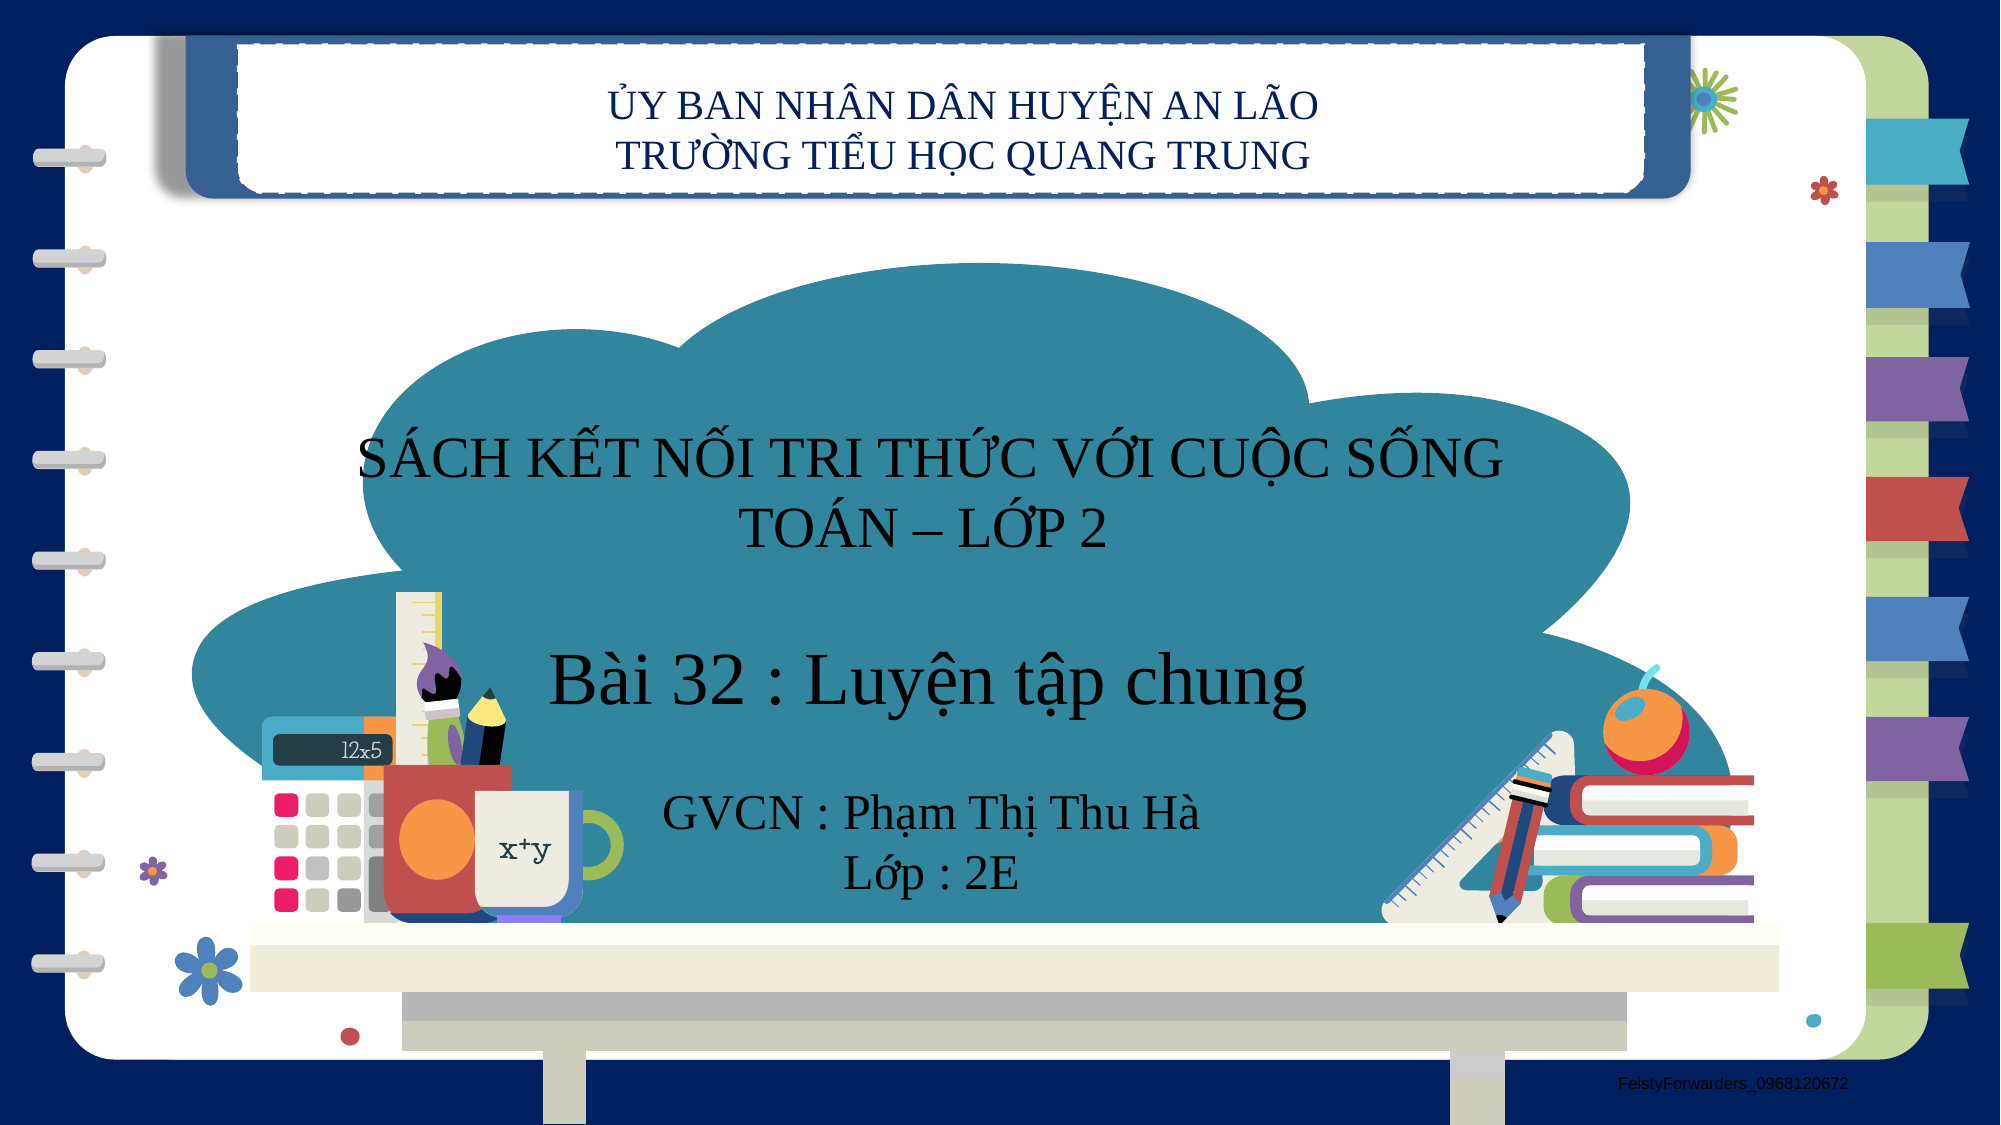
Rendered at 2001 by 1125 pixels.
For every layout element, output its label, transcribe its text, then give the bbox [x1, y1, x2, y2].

text_box SÁCH KẾT NỐI TRI THỨC VỚI CUỘC SỐNG TOÁN – LỚP 2 Bài 32 : Luyện tập chung GVCN : Phạm Thị Thu Hà Lớp : 2E [207, 412, 1669, 907]
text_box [186, 36, 1690, 198]
